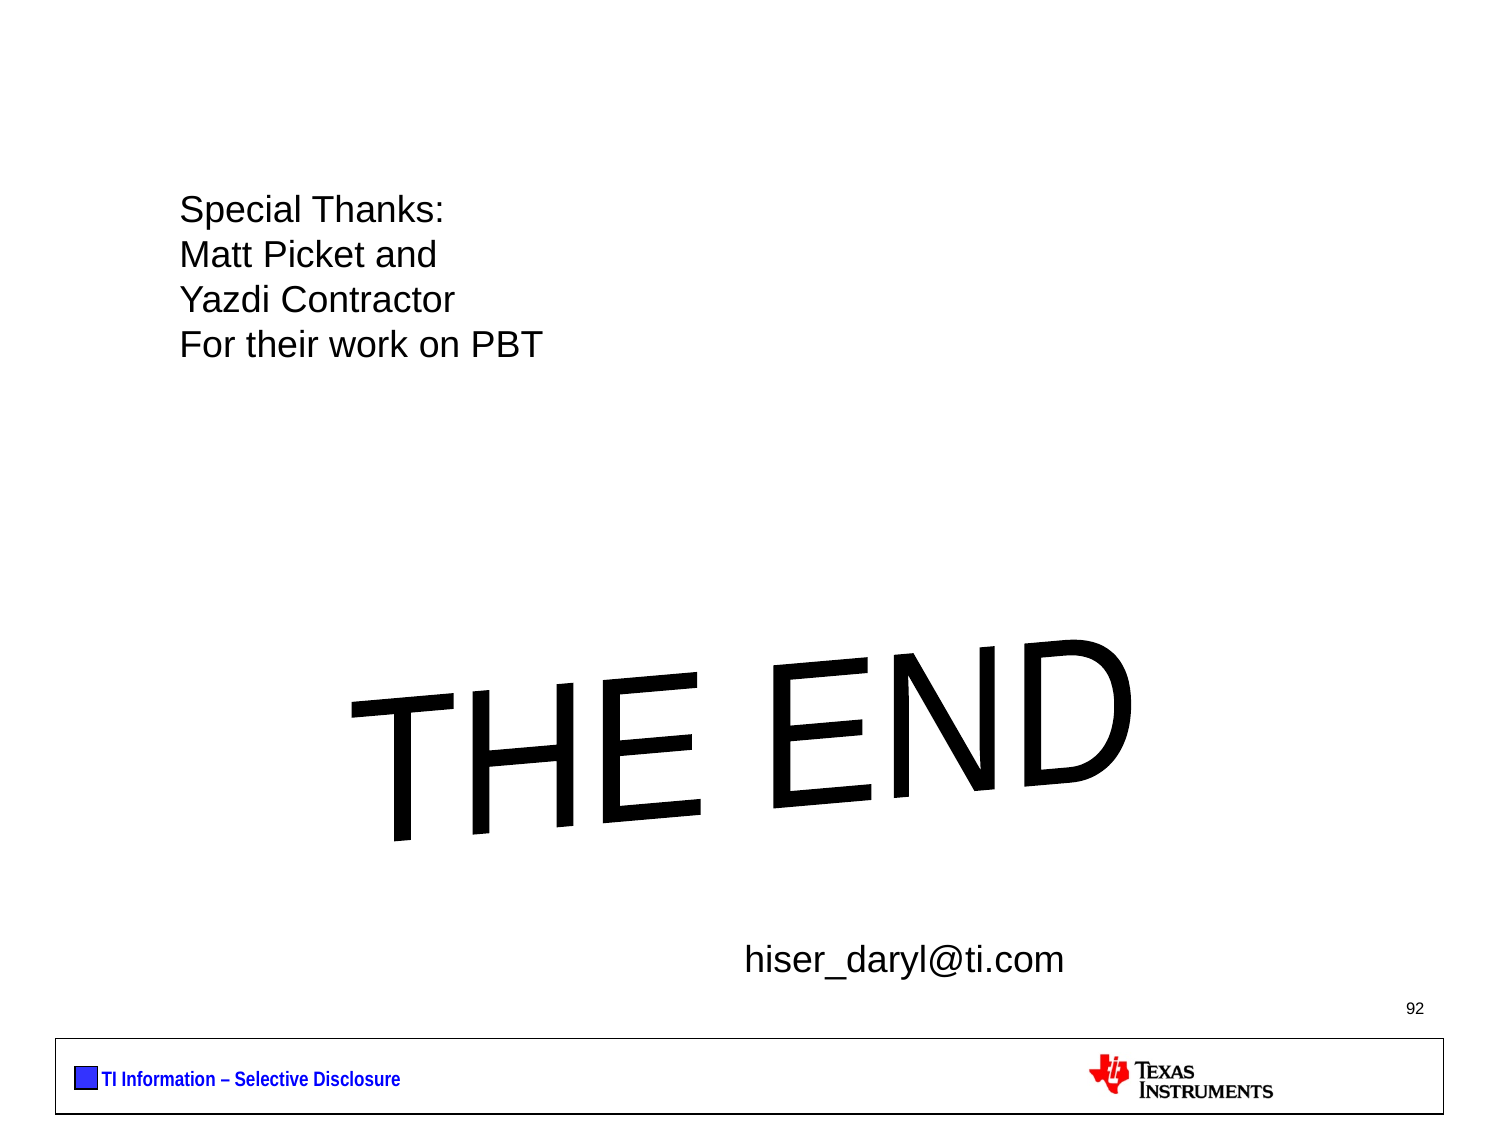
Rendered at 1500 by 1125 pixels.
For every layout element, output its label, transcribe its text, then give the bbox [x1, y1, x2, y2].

picture [1087, 1052, 1274, 1099]
text_box Special Thanks: Matt Picket and Yazdi Contractor For their work on PBT [164, 178, 559, 418]
slide_number 92 [1089, 990, 1440, 1025]
text_box hiser_daryl@ti.com [729, 928, 1474, 988]
